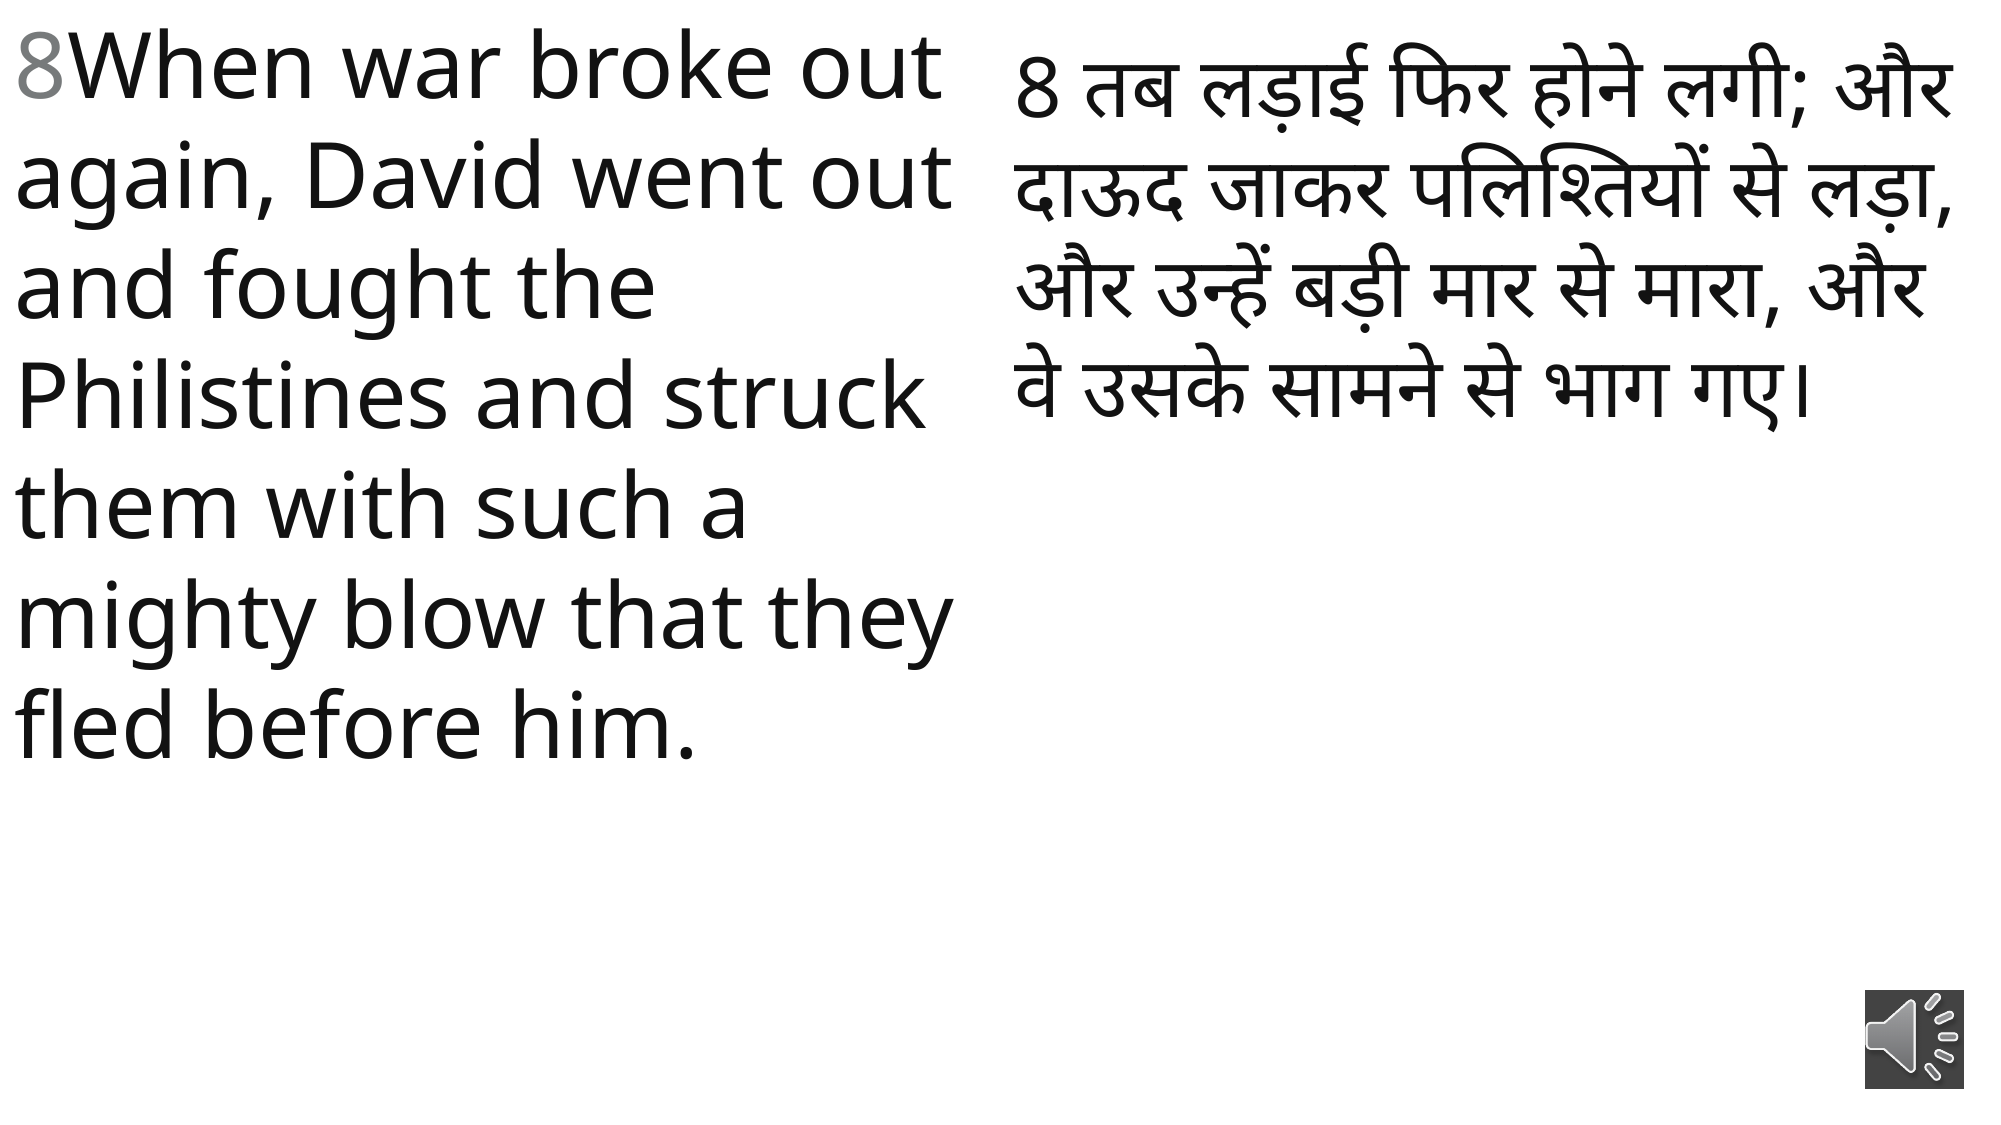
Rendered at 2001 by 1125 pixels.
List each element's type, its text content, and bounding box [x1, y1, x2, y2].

picture [1864, 989, 1965, 1090]
text_box 8When war broke out again, David went out and fought the Philistines and struck them with such a mighty blow that they fled before him. [0, 0, 981, 1125]
text_box 8 तब लड़ाई फिर होने लगी; और दाऊद जाकर पलिश्तियों से लड़ा, और उन्हें बड़ी मार से मारा, और वे उसके सामने से भाग गए। [999, 27, 2000, 1104]
